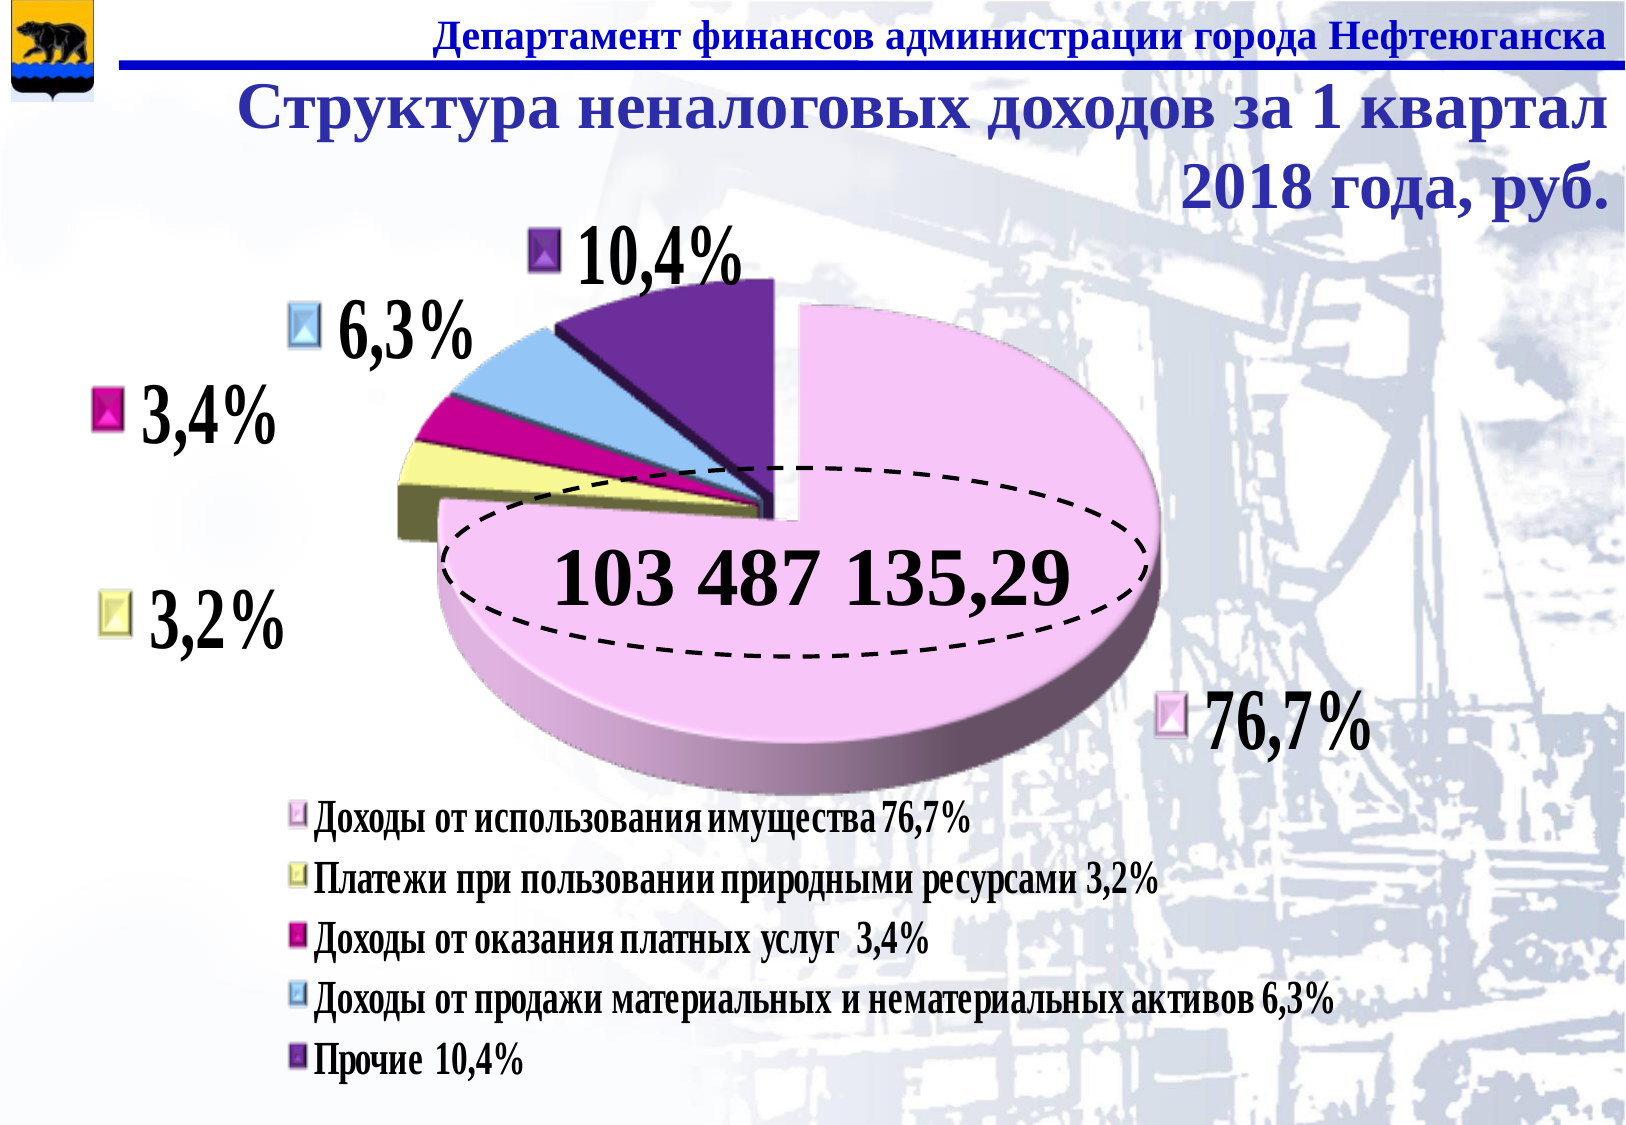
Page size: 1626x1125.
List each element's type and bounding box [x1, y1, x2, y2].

picture [0, 0, 1625, 1125]
text_box [10, 184, 1598, 1095]
text_box [442, 467, 1164, 657]
